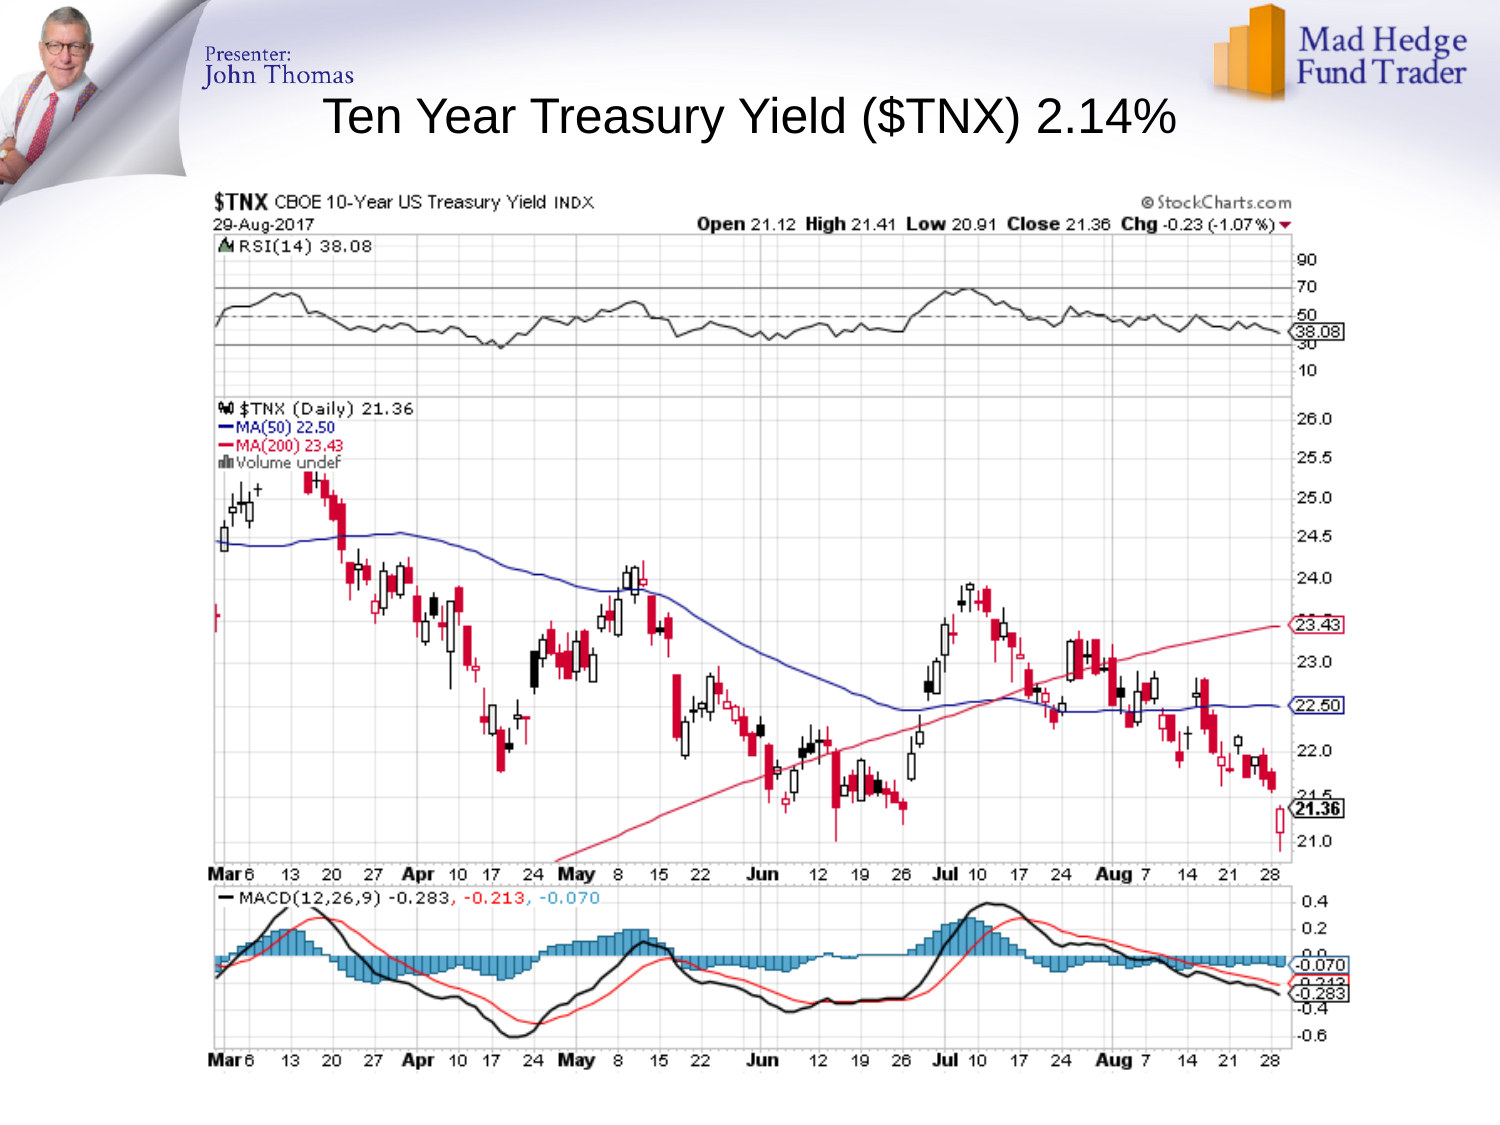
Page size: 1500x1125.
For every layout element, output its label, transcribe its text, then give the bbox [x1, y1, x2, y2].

title Ten Year Treasury Yield ($TNX) 2.14% [75, 45, 1425, 233]
picture [0, 0, 1500, 1076]
